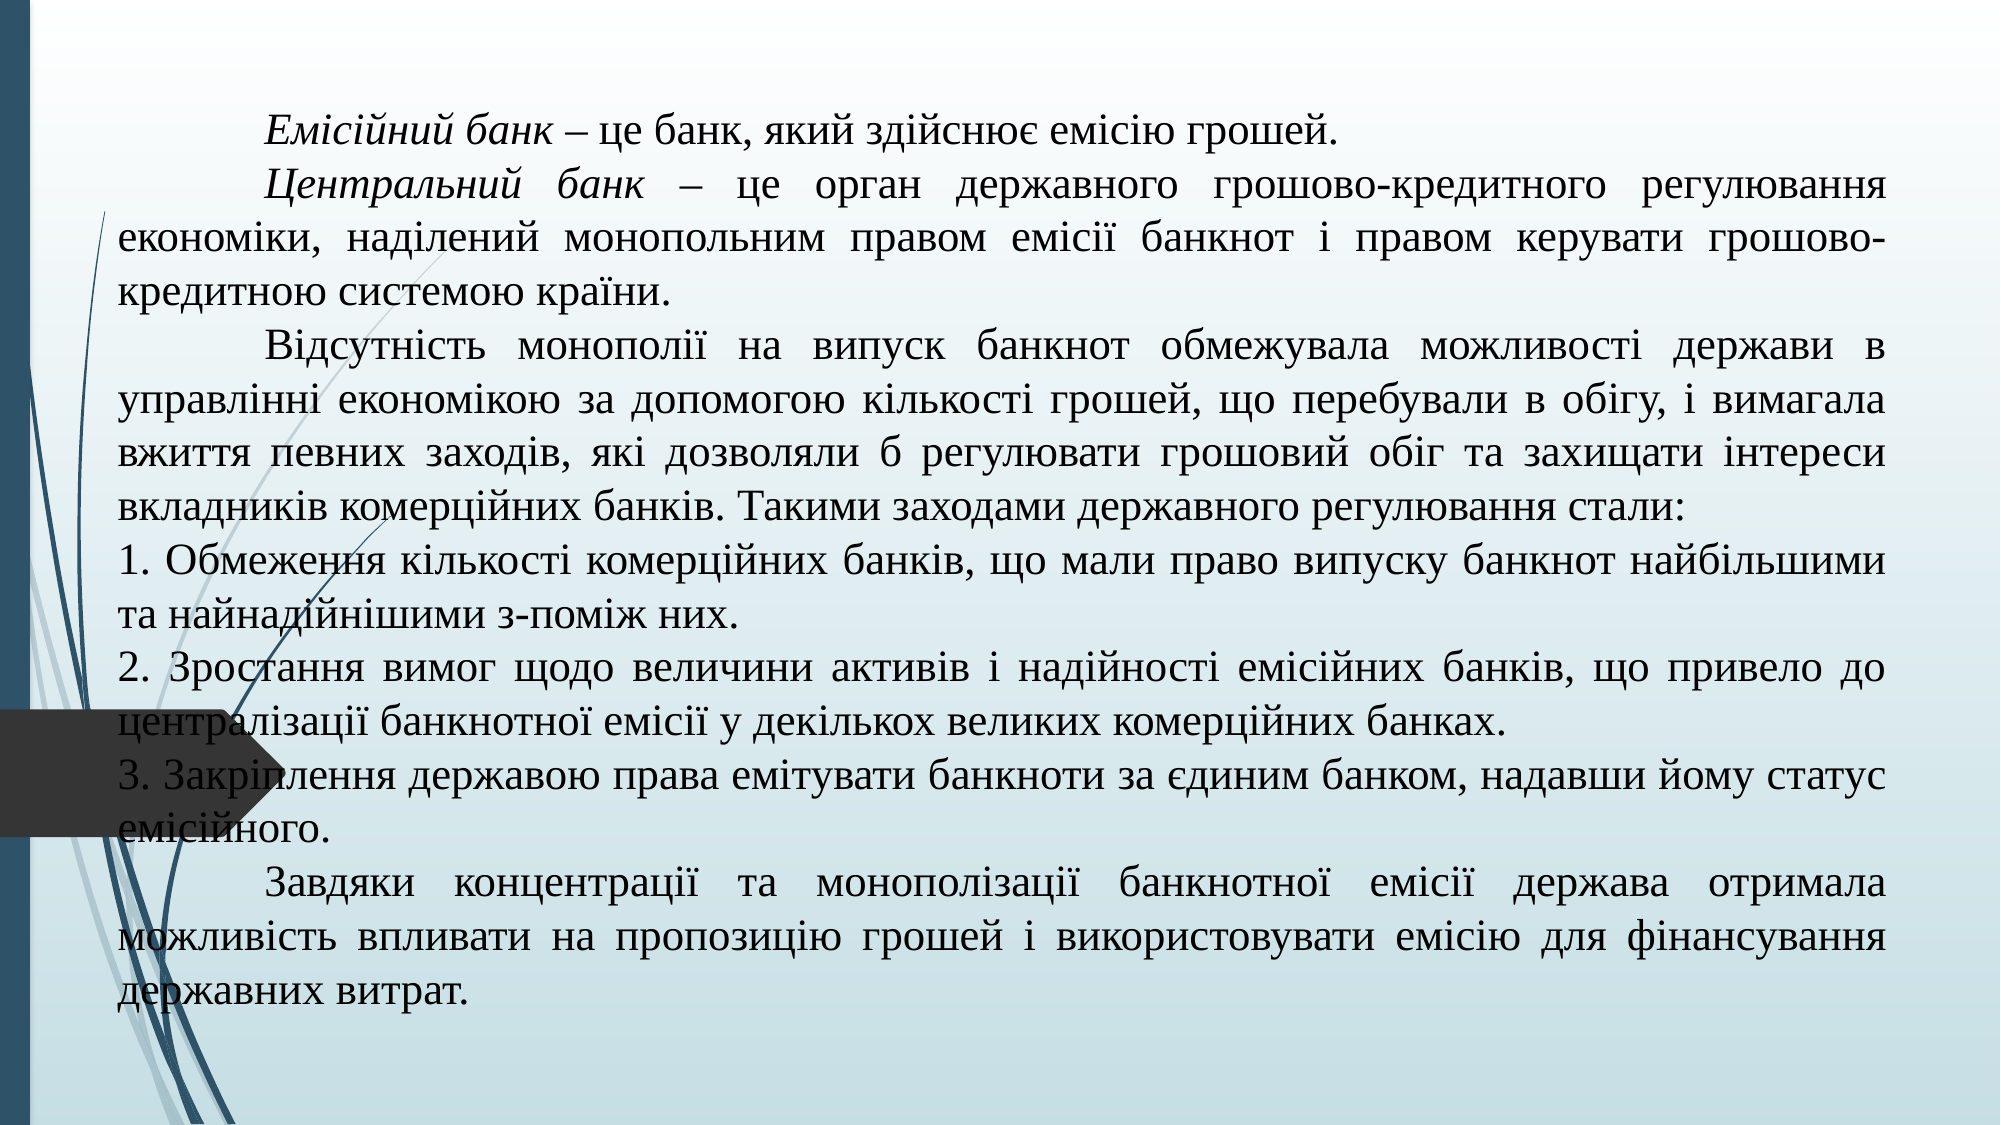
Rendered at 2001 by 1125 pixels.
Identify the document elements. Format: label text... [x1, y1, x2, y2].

subtitle Емісійний банк – це банк, який здійснює емісію грошей. Центральний банк – це орган державного грошово-кредитного регулювання економіки, наділений монопольним правом емісії банкнот і правом керувати грошово-кредитною системою країни. Відсутність монополії на випуск банкнот обмежувала можливості держави в управлінні економікою за допомогою кількості грошей, що перебували в обігу, і вимагала вжиття певних заходів, які дозволяли б регулювати грошовий обіг та захищати інтереси вкладників комерційних банків. Такими заходами державного регулювання стали: 1. Обмеження кількості комерційних банків, що мали право випуску банкнот найбільшими та найнадійнішими з-поміж них. 2. Зростання вимог щодо величини активів і надійності емісійних банків, що привело до централізації банкнотної емісії у декількох великих комерційних банках. 3. Закріплення державою права емітувати банкноти за єдиним банком, надавши йому статус емісійного. Завдяки концентрації та монополізації банкнотної емісії держава отримала можливість впливати на пропозицію грошей і використовувати емісію для фінансування державних витрат. [102, 92, 1904, 1027]
